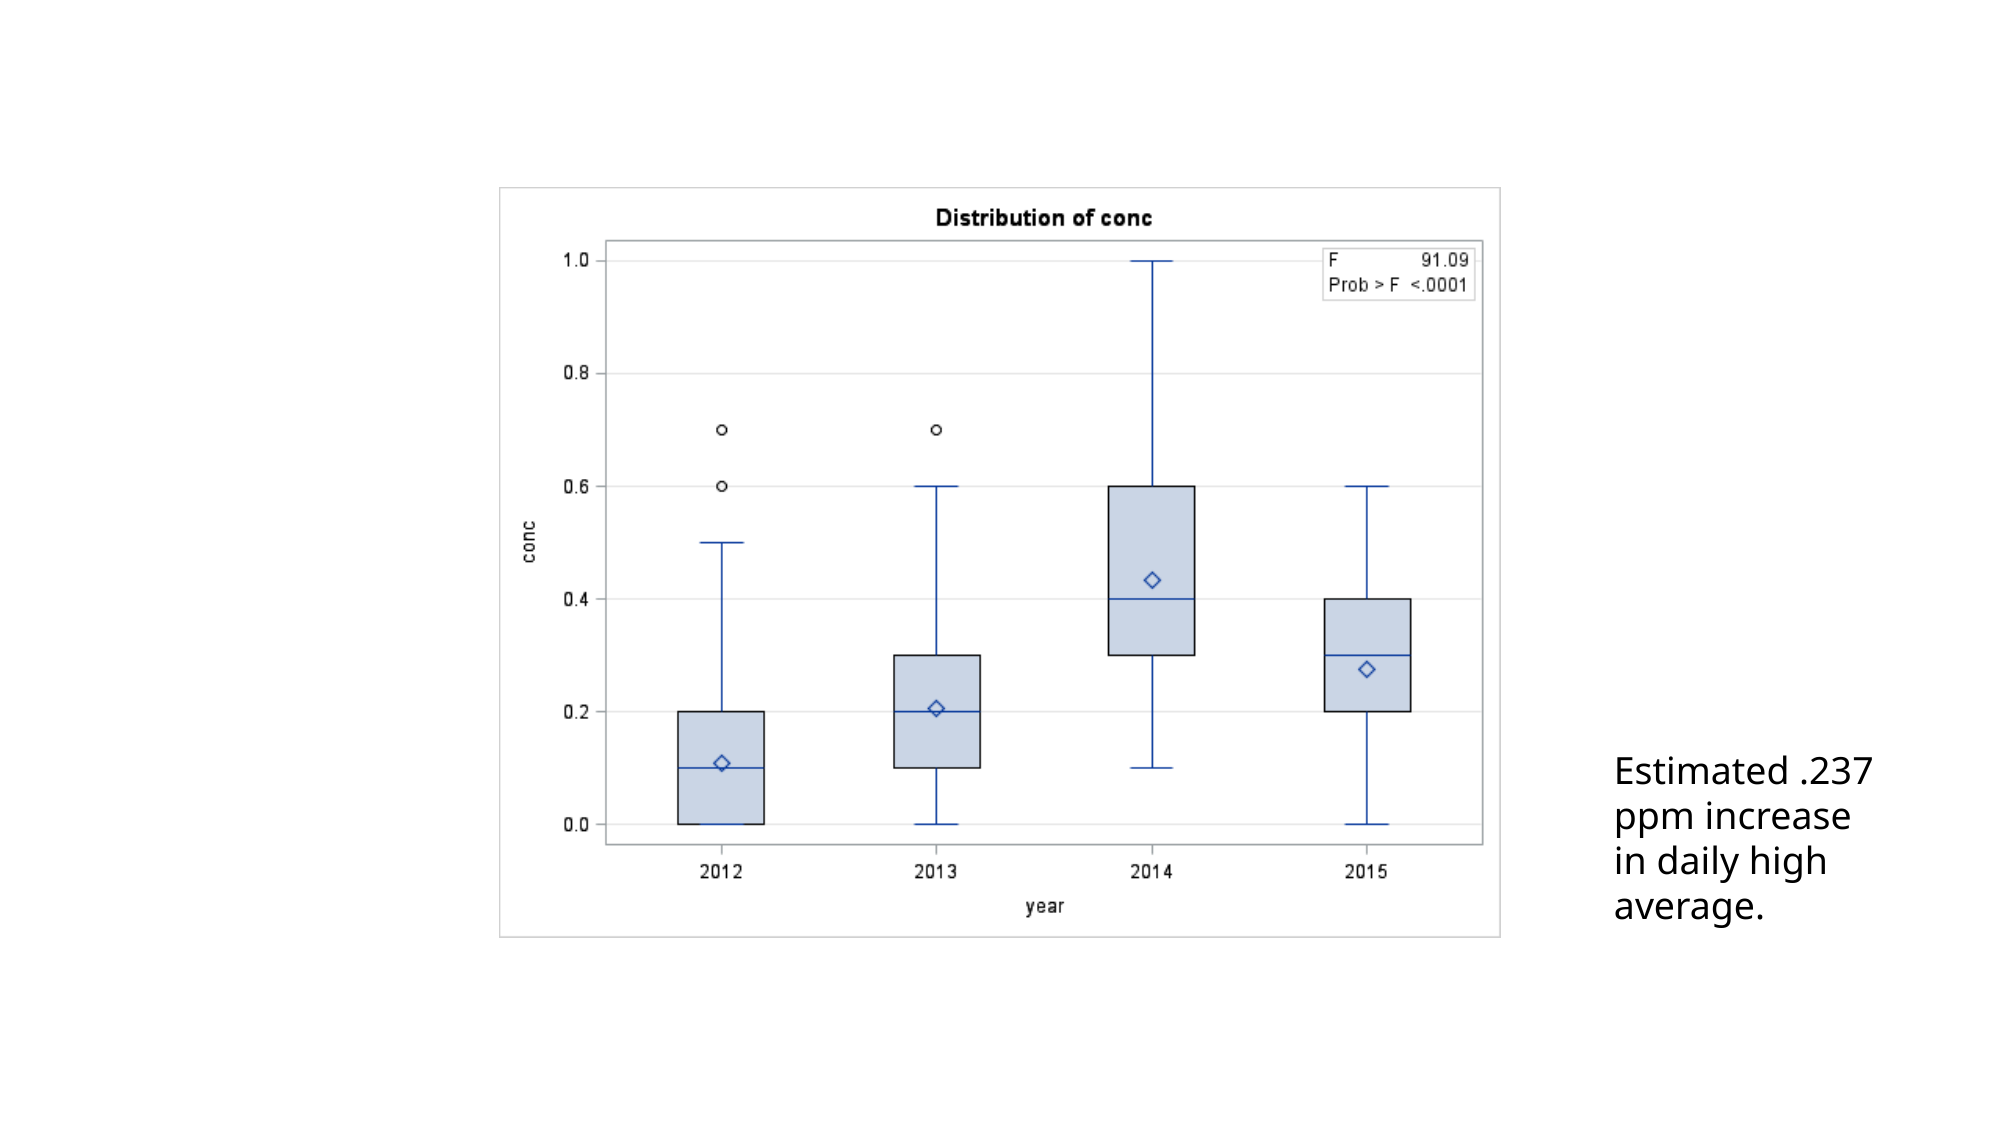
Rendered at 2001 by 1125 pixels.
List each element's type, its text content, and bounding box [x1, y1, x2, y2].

picture [499, 187, 1501, 938]
text_box Estimated .237 ppm increase in daily high average. [1599, 739, 1892, 935]
